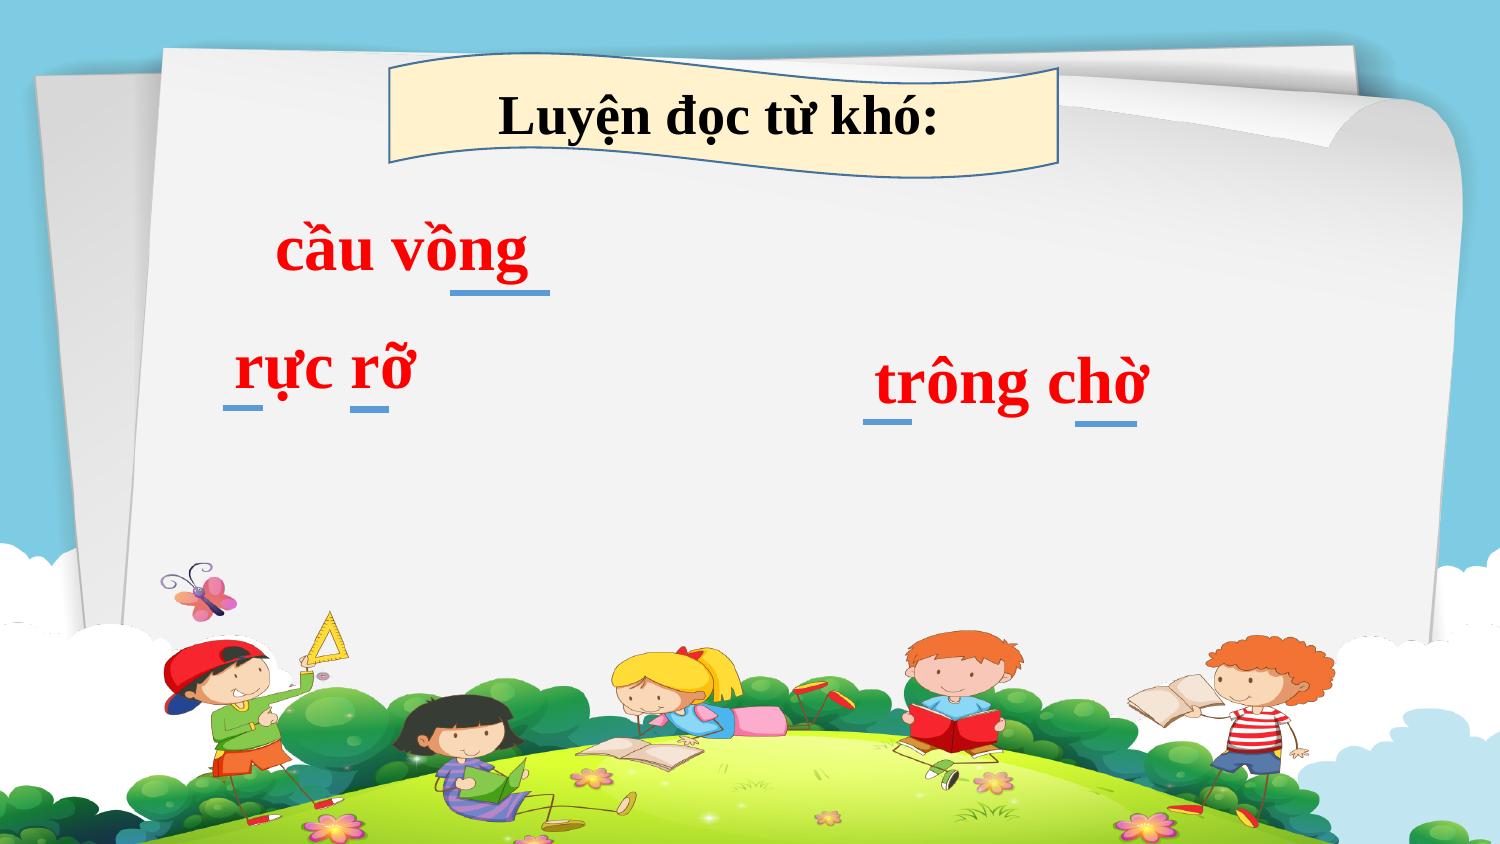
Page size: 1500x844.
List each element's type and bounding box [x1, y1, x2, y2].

picture [0, 0, 1500, 844]
text_box [389, 52, 1058, 179]
